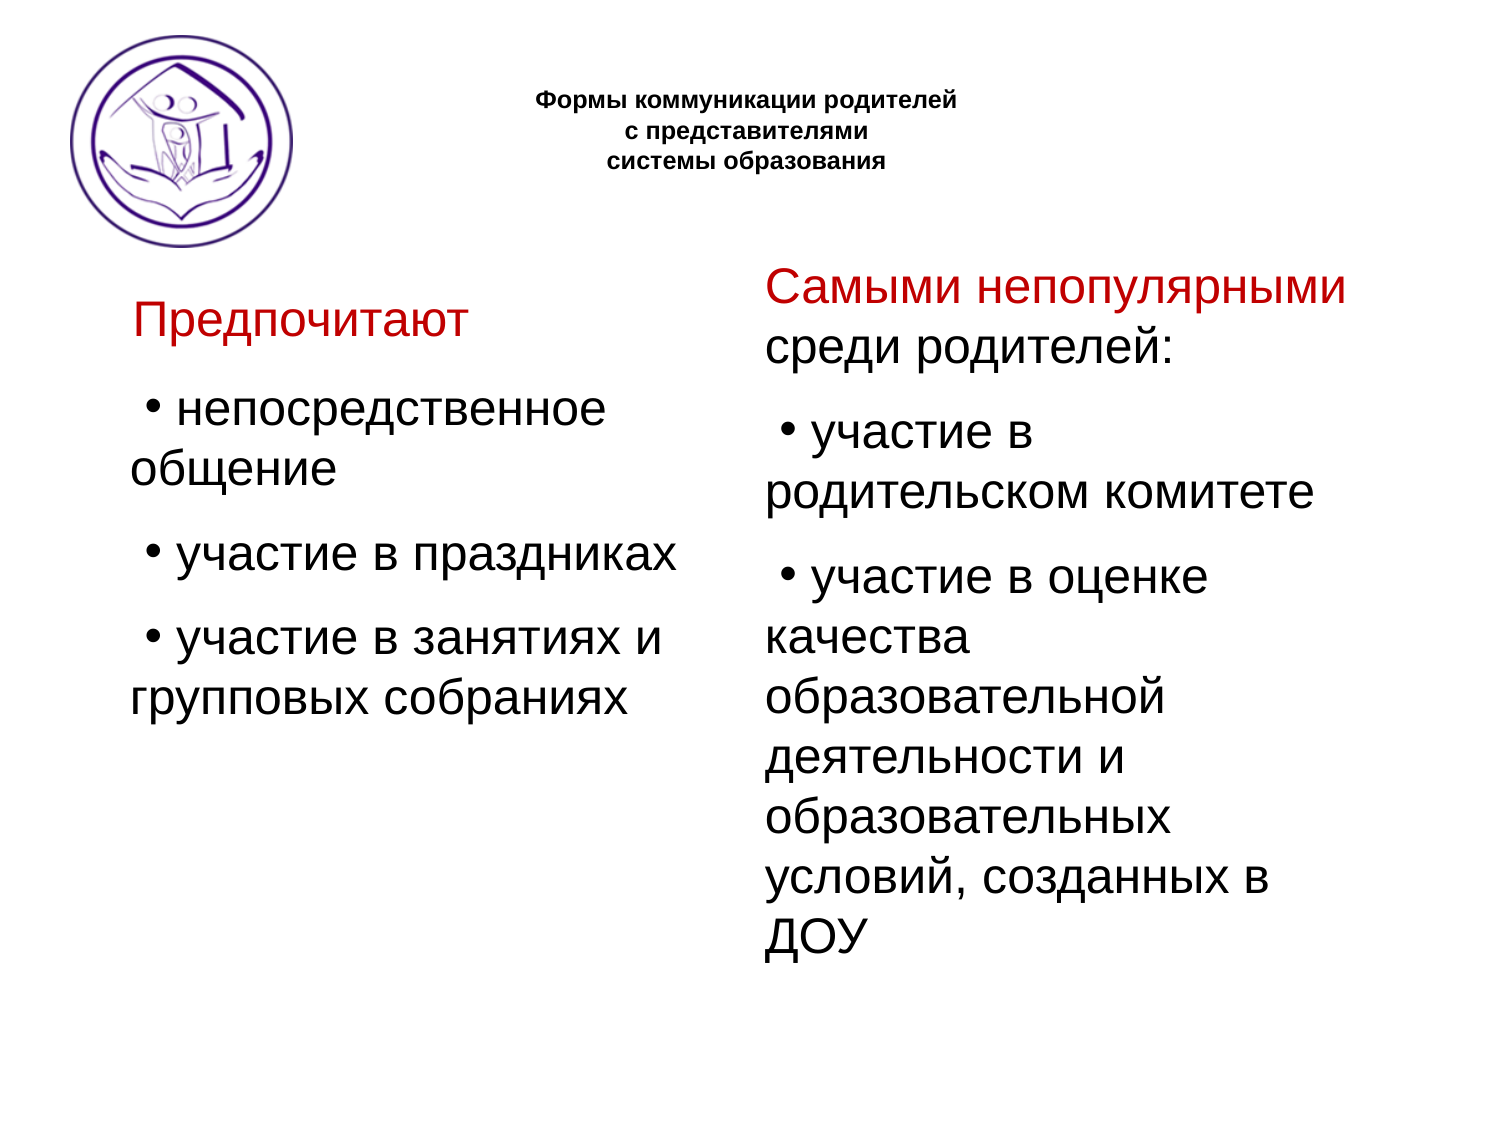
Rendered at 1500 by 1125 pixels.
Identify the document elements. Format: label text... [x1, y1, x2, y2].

title Формы коммуникации родителей с представителями системы образования [296, 45, 1425, 233]
list Предпочитают непосредственное общение участие в праздниках участие в занятиях и групповых собраниях [58, 262, 727, 1005]
picture [70, 34, 293, 248]
text_box Самыми непопулярными среди родителей: участие в родительском комитете участие в оценке качества образовательной деятельности и образовательных условий, созданных в ДОУ [749, 246, 1383, 971]
